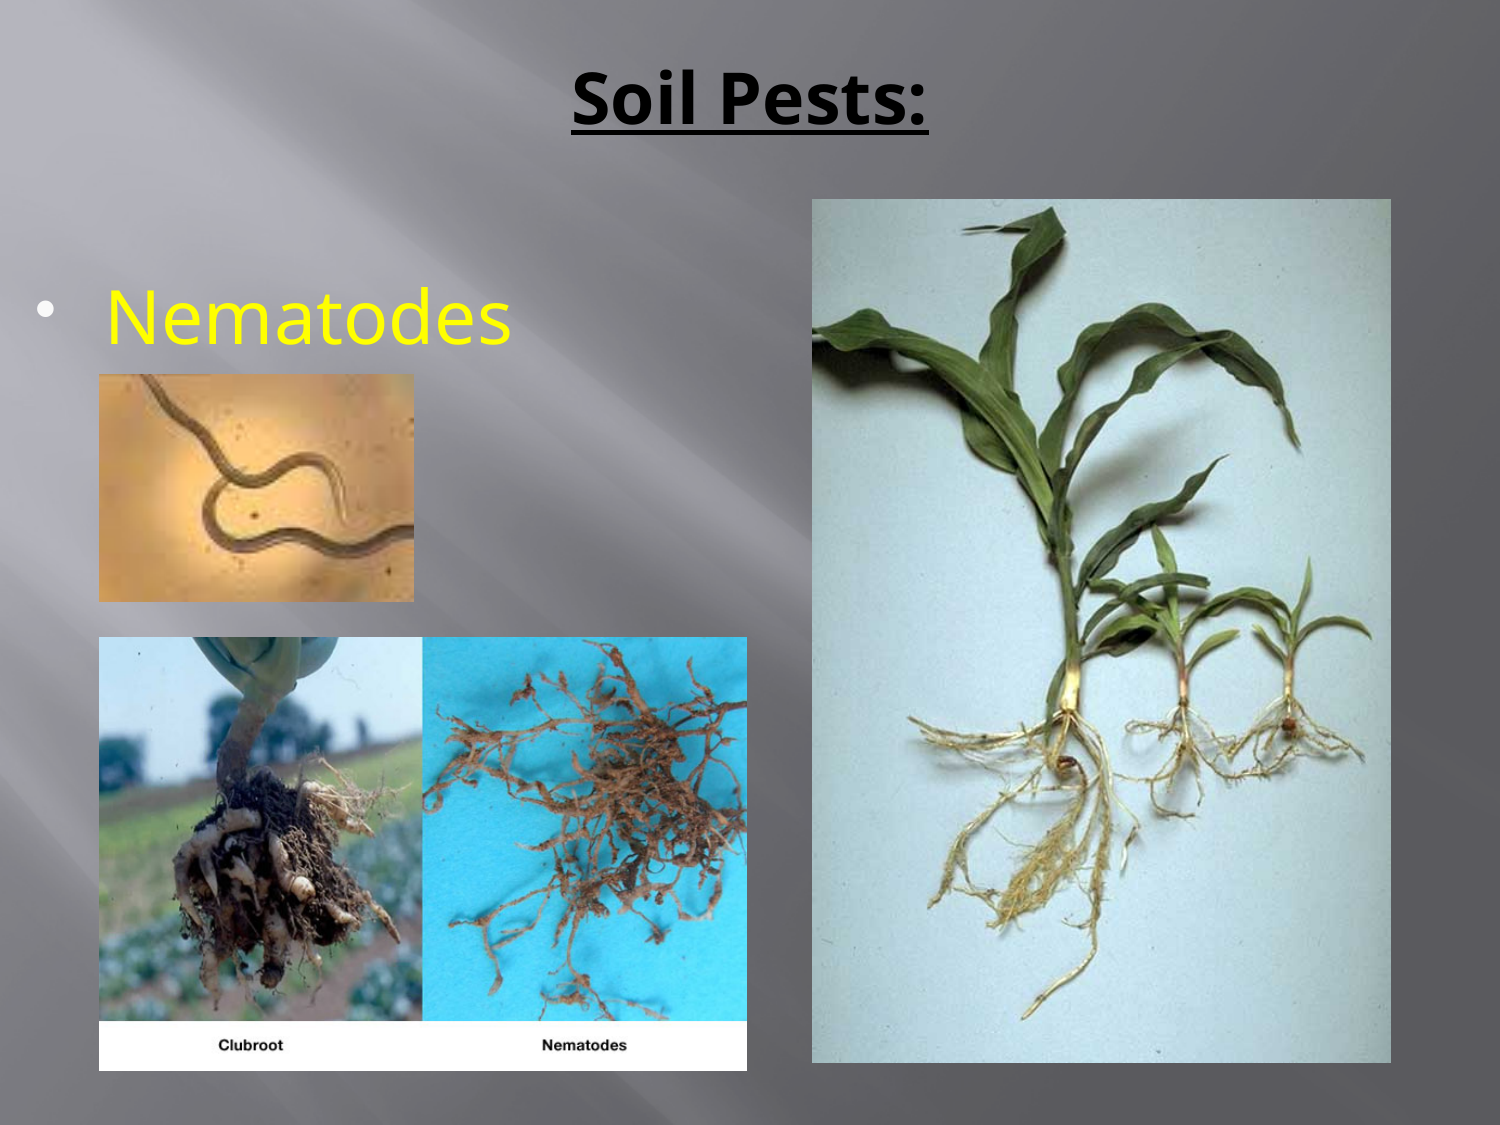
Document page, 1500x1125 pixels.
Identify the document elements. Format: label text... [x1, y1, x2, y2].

picture [99, 374, 414, 602]
title Soil Pests: [75, 45, 1425, 233]
picture [812, 199, 1391, 1064]
list Nematodes [0, 262, 538, 488]
picture [99, 637, 748, 1071]
